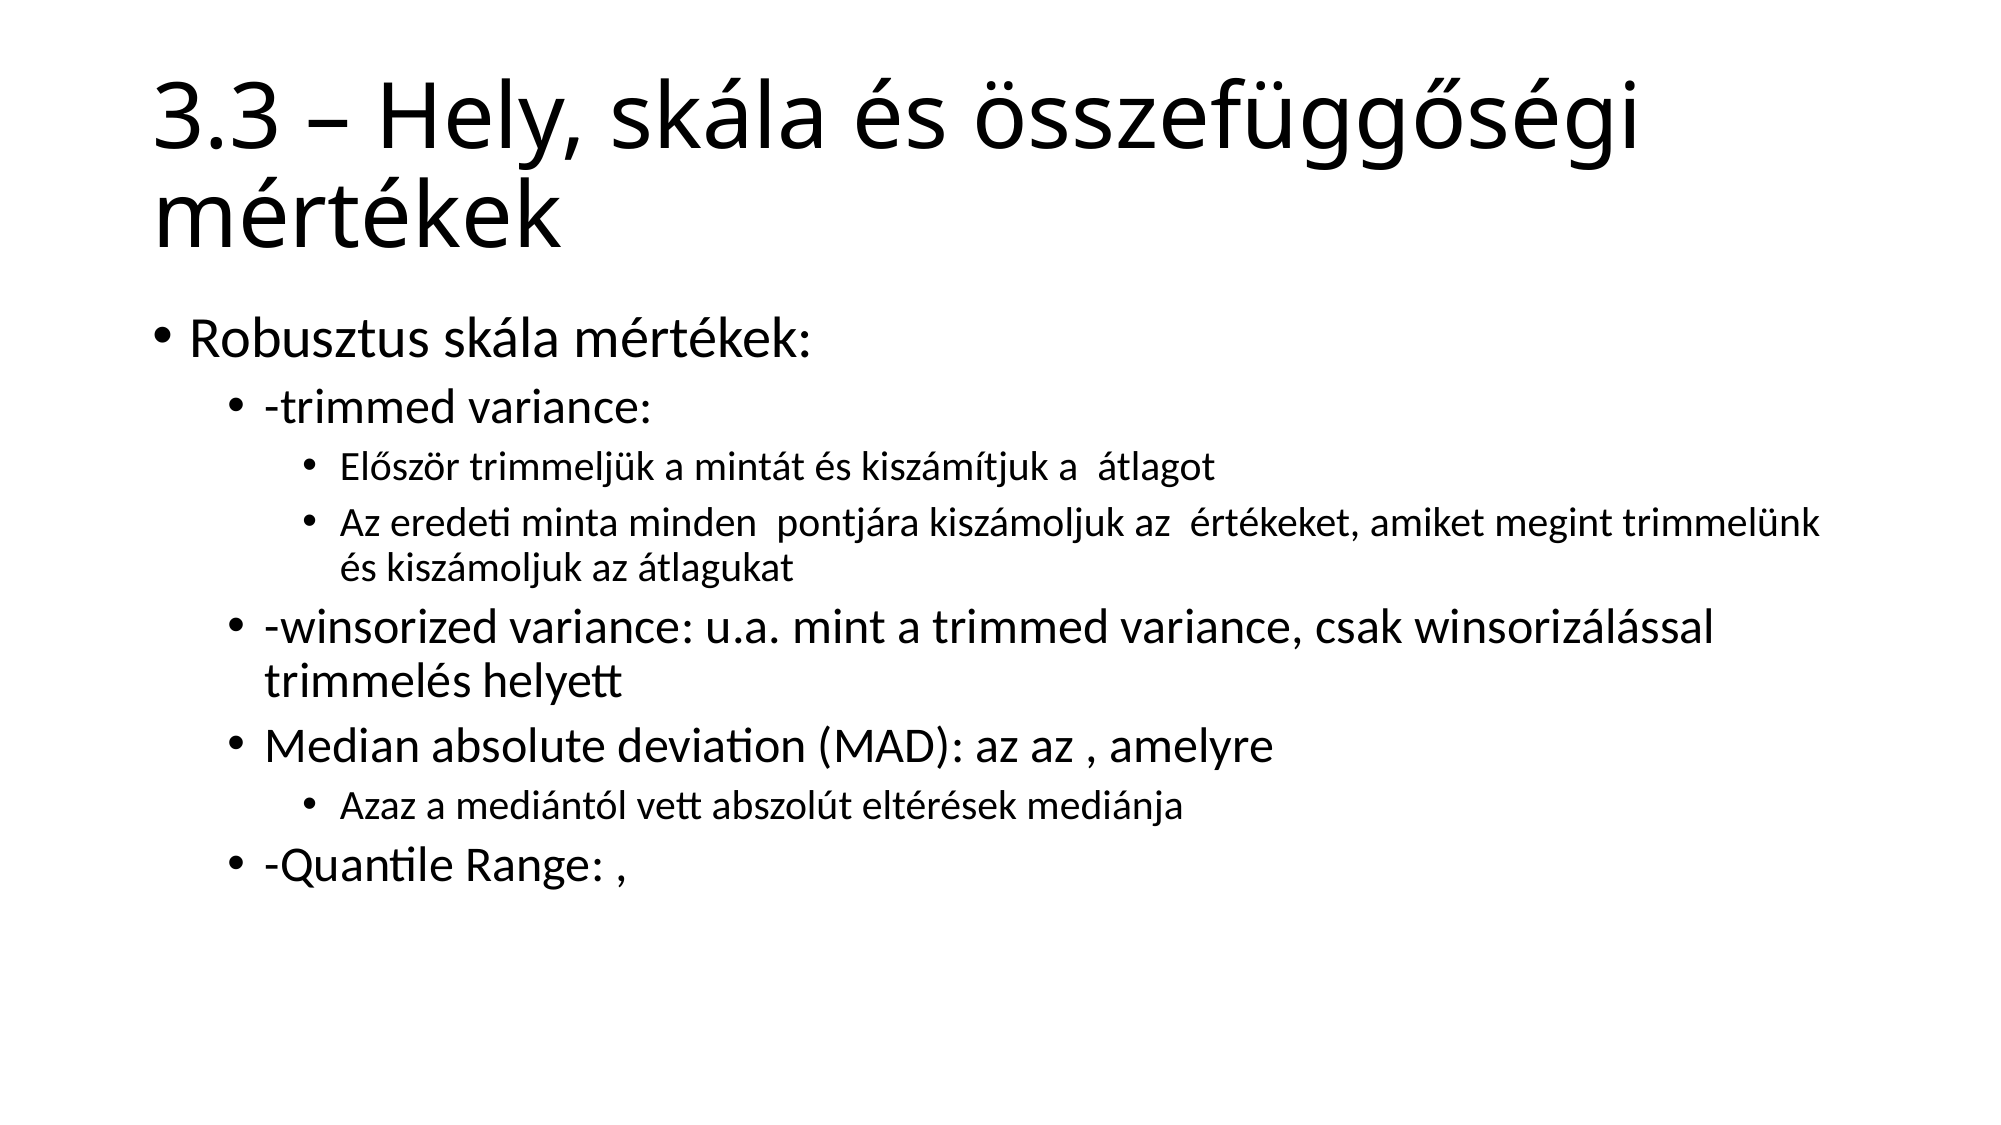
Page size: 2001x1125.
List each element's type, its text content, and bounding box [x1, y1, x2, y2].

title 3.3 – Hely, skála és összefüggőségi mértékek [137, 59, 1863, 278]
